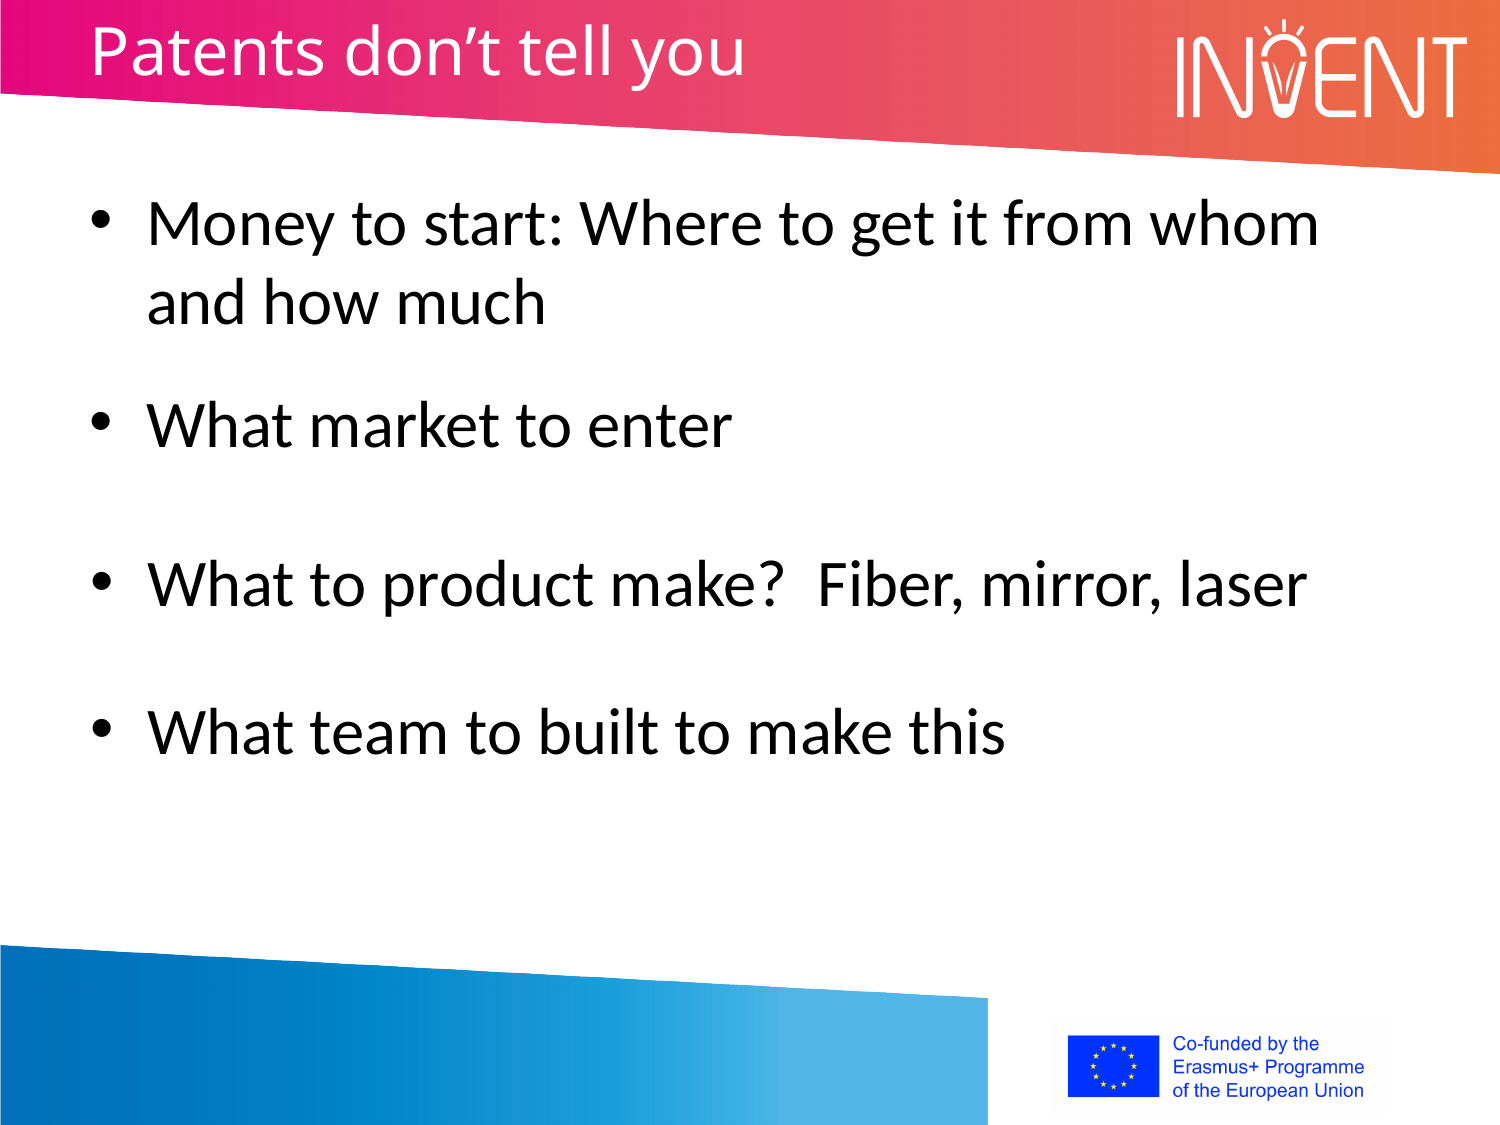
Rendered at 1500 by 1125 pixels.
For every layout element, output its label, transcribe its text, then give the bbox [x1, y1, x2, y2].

text_box What to product make? Fiber, mirror, laser [76, 532, 1370, 643]
title Patents don’t tell you [75, 1, 1425, 111]
list Money to start: Where to get it from whom and how much [75, 170, 1369, 281]
text_box What market to enter [75, 373, 1369, 483]
picture [0, 945, 988, 1125]
picture [1050, 1017, 1388, 1115]
text_box What team to built to make this [76, 680, 1370, 790]
picture [0, 0, 1500, 174]
